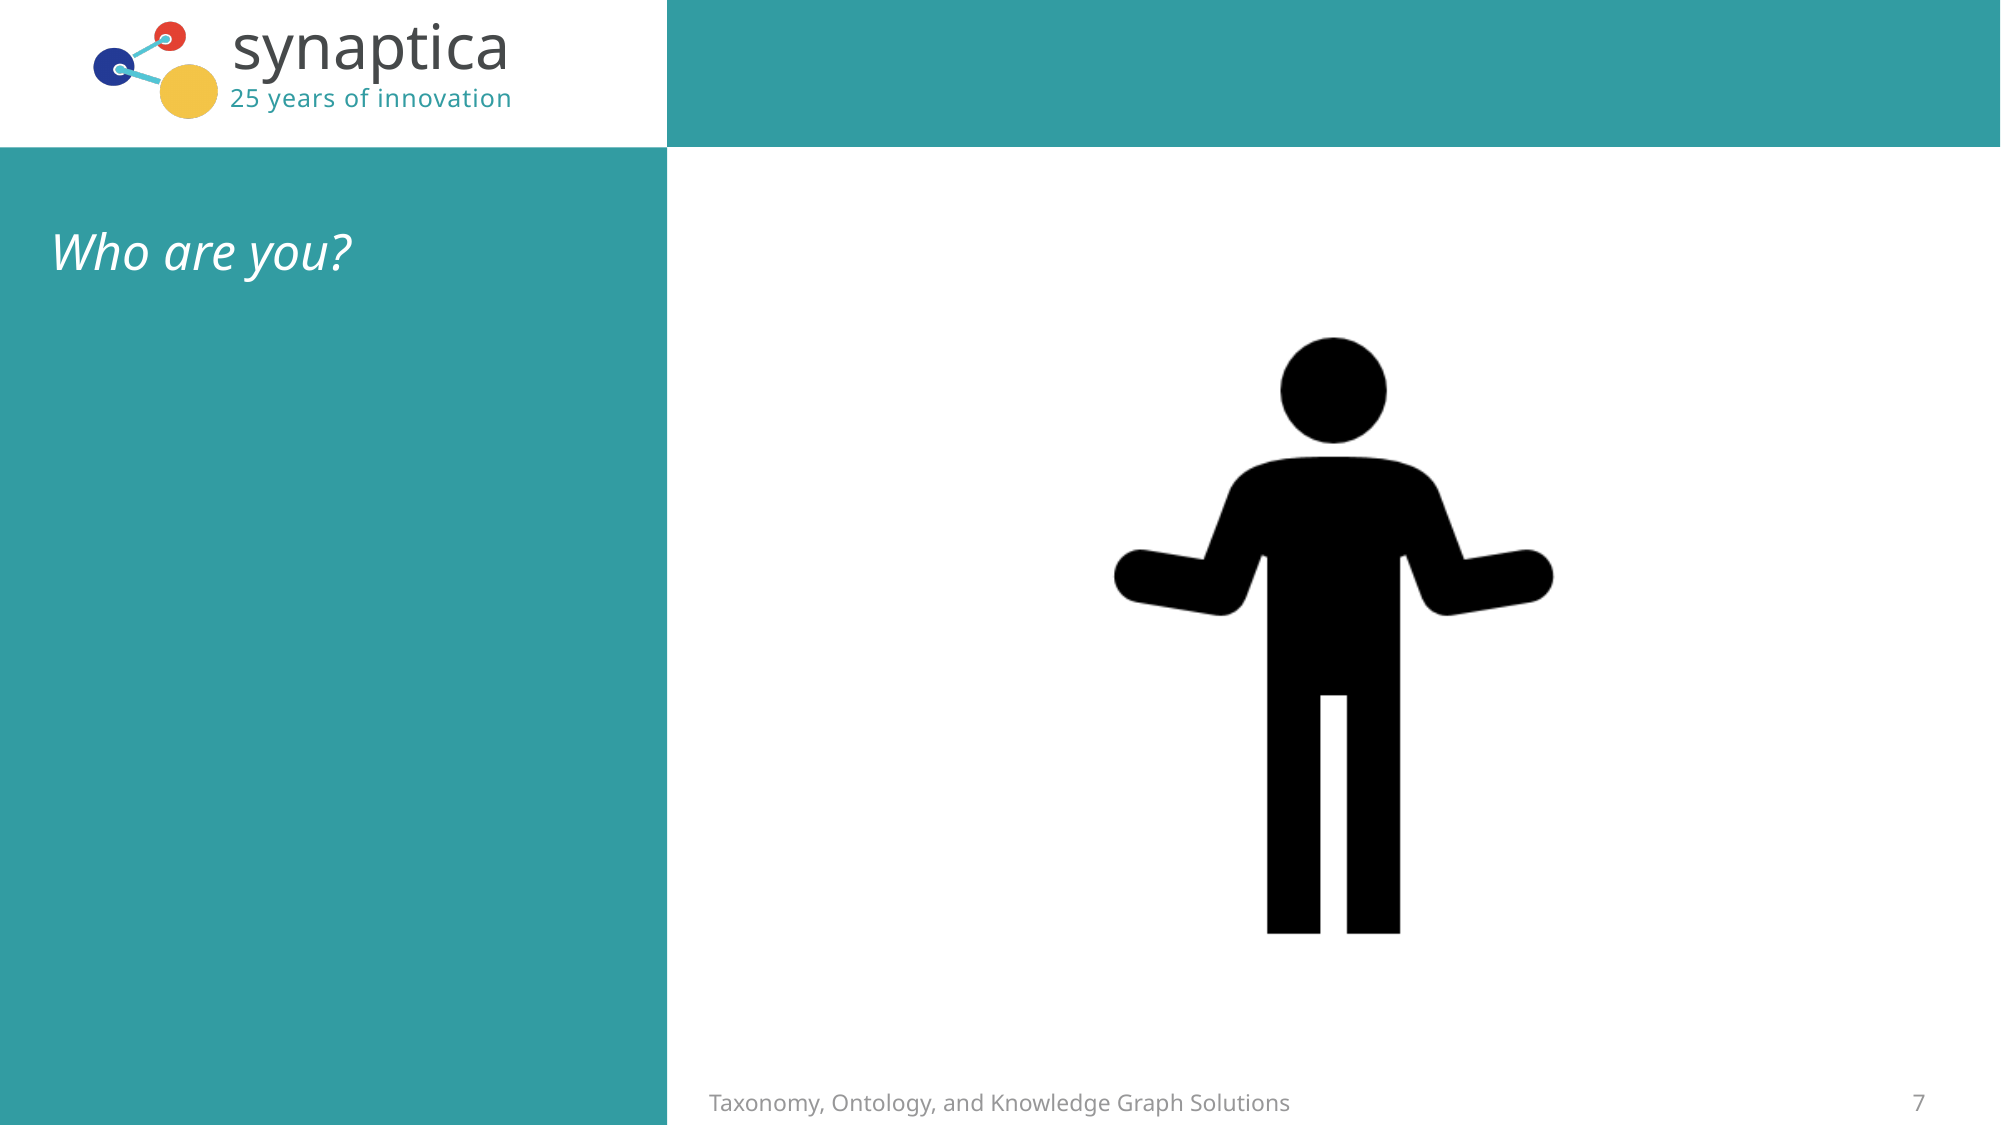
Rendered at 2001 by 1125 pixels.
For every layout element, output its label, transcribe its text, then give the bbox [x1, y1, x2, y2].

text_box [667, 0, 2001, 147]
table_header 7 [1839, 1077, 1999, 1125]
text_box Who are you? [35, 212, 633, 288]
picture [1015, 318, 1653, 955]
text_box [0, 147, 668, 1125]
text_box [84, 0, 525, 126]
